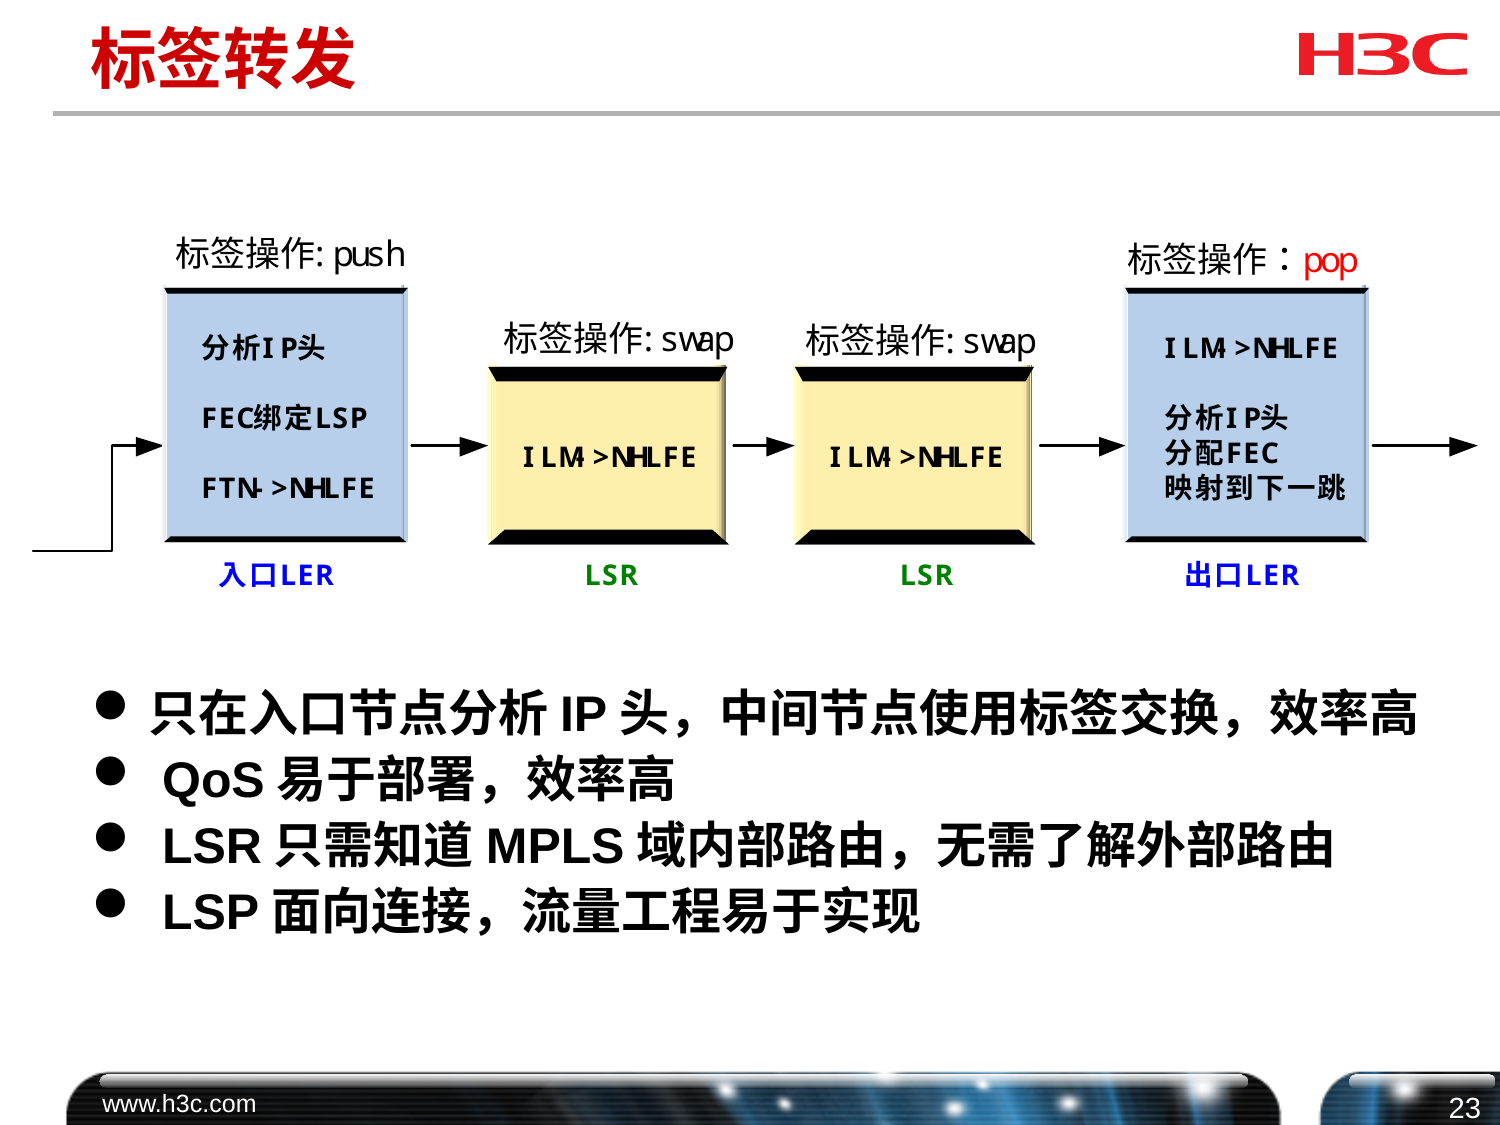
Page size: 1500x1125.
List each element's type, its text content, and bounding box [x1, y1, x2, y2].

title 标签转发 [75, 7, 1263, 108]
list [0, 219, 1500, 610]
picture [1299, 33, 1467, 75]
picture [50, 1051, 1500, 1125]
list 只在入口节点分析IP头，中间节点使用标签交换，效率高 QoS易于部署，效率高 LSR只需知道MPLS域内部路由，无需了解外部路由 LSP面向连接，流量工程易于实现 [76, 667, 1436, 1047]
